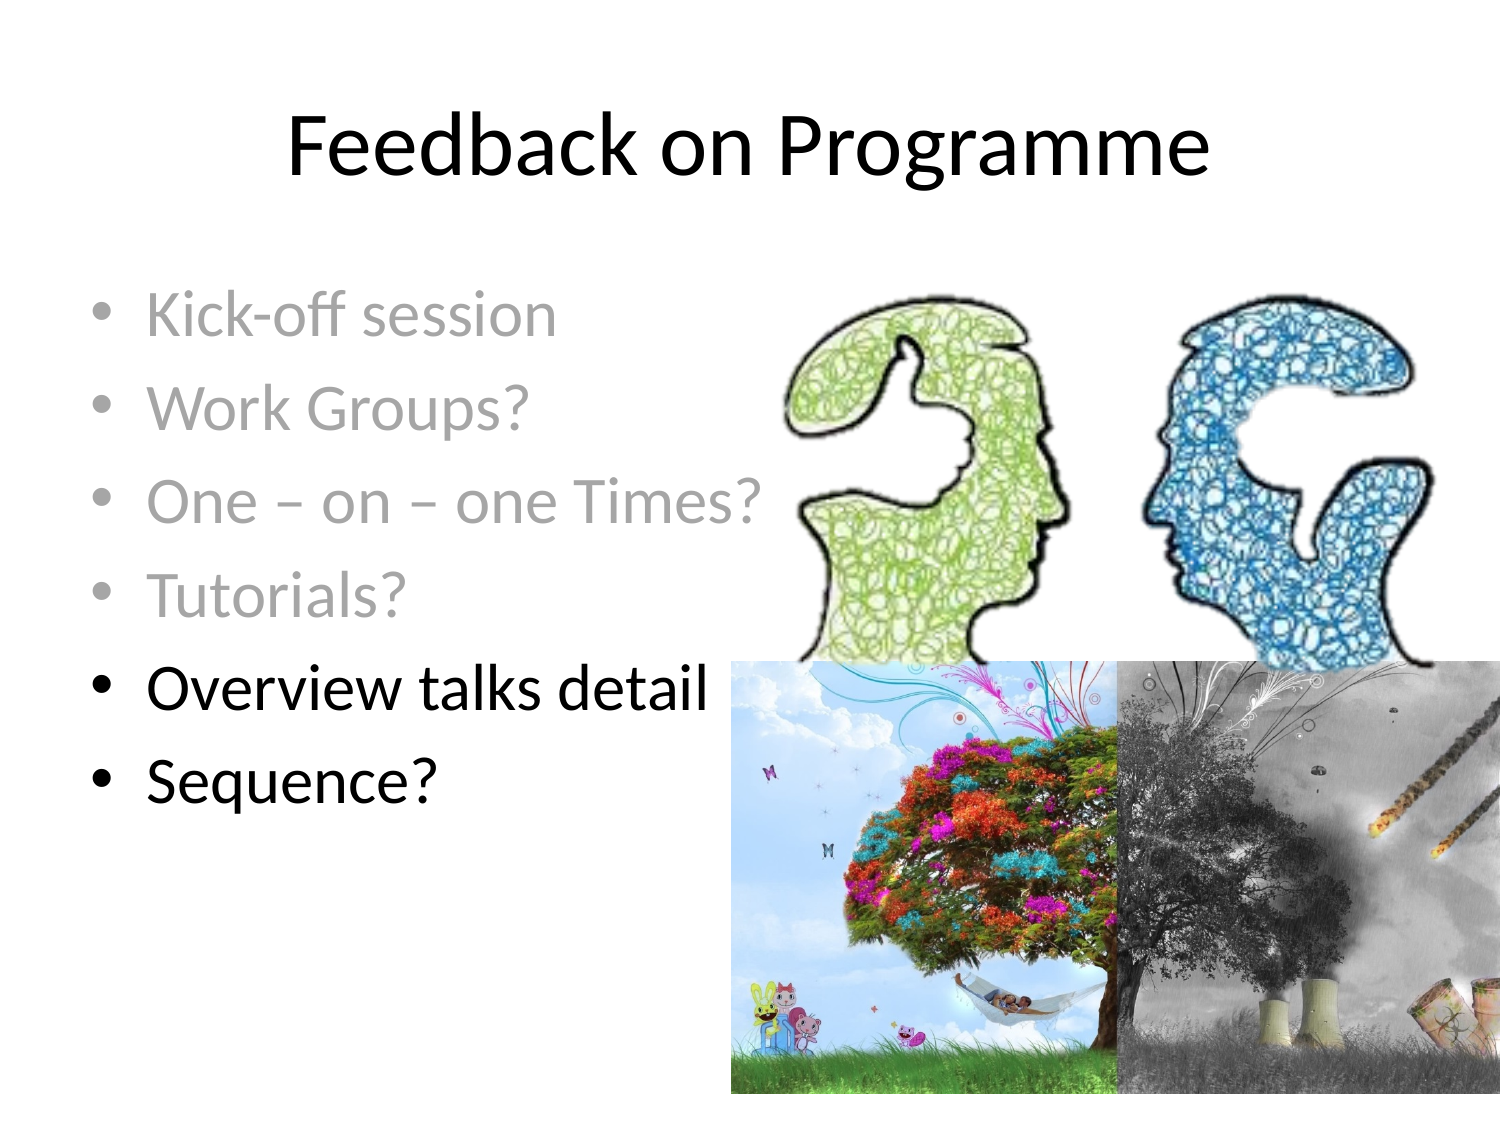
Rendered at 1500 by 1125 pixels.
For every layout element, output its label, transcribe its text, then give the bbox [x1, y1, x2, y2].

title Feedback on Programme [75, 45, 1425, 233]
list Kick-off session Work Groups? One – on – one Times? Tutorials? Overview talks detail Sequence? [75, 262, 725, 1005]
picture [690, 246, 1500, 1095]
